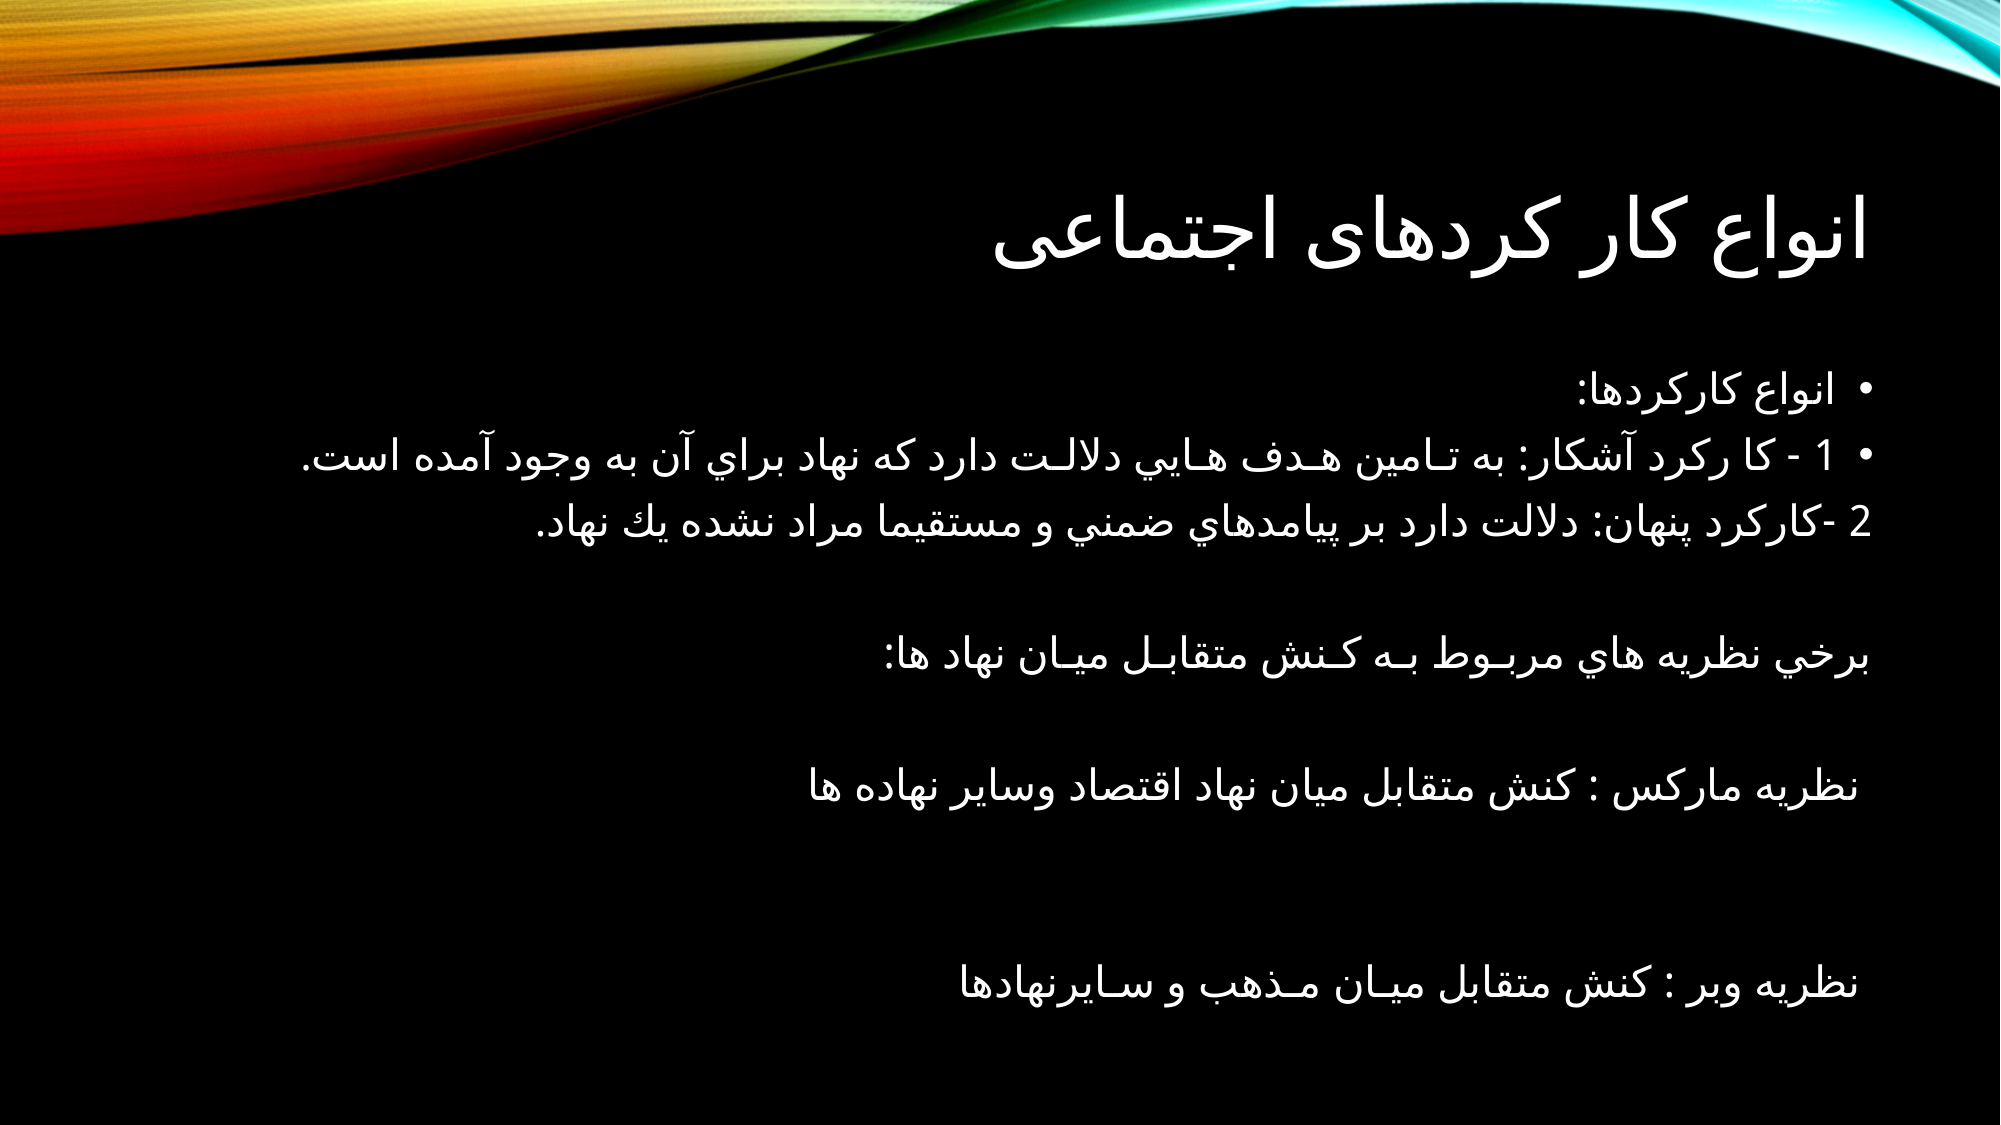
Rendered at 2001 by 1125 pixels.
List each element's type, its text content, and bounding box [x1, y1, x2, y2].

picture [0, 0, 2000, 237]
list انواع كاركردها: 1 - كا ركرد آشكار: به تـامين هـدف هـايي دلالـت دارد كه نهاد براي آن به وجود آمده است. 2 -کارکرد پنهان: دلالت دارد بر پيامدهاي ضمني و مستقيما مراد نشده يك نهاد. برخي نظريه هاي مربـوط بـه كـنش متقابـل ميـان نهاد ها: نظريه ماركس : كنش متقابل ميان نهاد اقتصاد وسایر نهاده ها نظريه وبر : كنش متقابل ميـان مـذهب و سـايرنهادها [112, 360, 1888, 1021]
title انواع کار کردهای اجتماعی [474, 125, 1888, 338]
